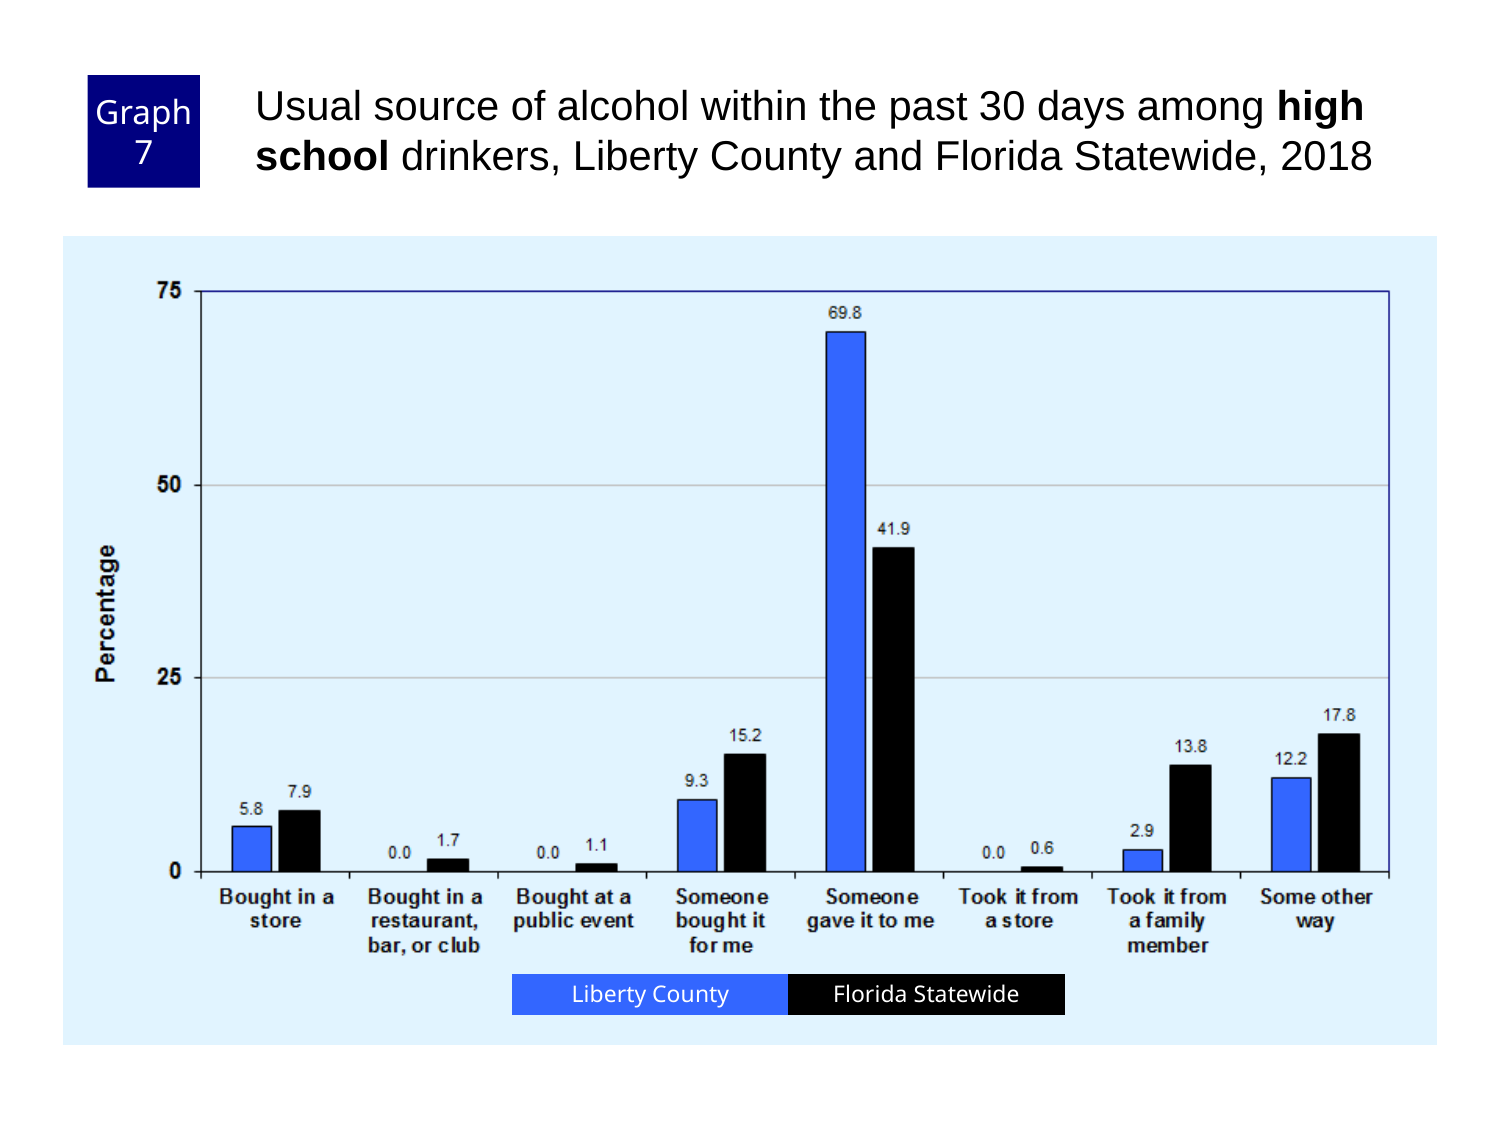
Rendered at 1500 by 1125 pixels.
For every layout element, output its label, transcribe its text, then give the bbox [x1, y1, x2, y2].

text_box Graph 7 [87, 75, 200, 188]
text_box Usual source of alcohol within the past 30 days among high school drinkers, Liberty County and Florida Statewide, 2018 [250, 75, 1439, 200]
picture [62, 236, 1437, 1046]
